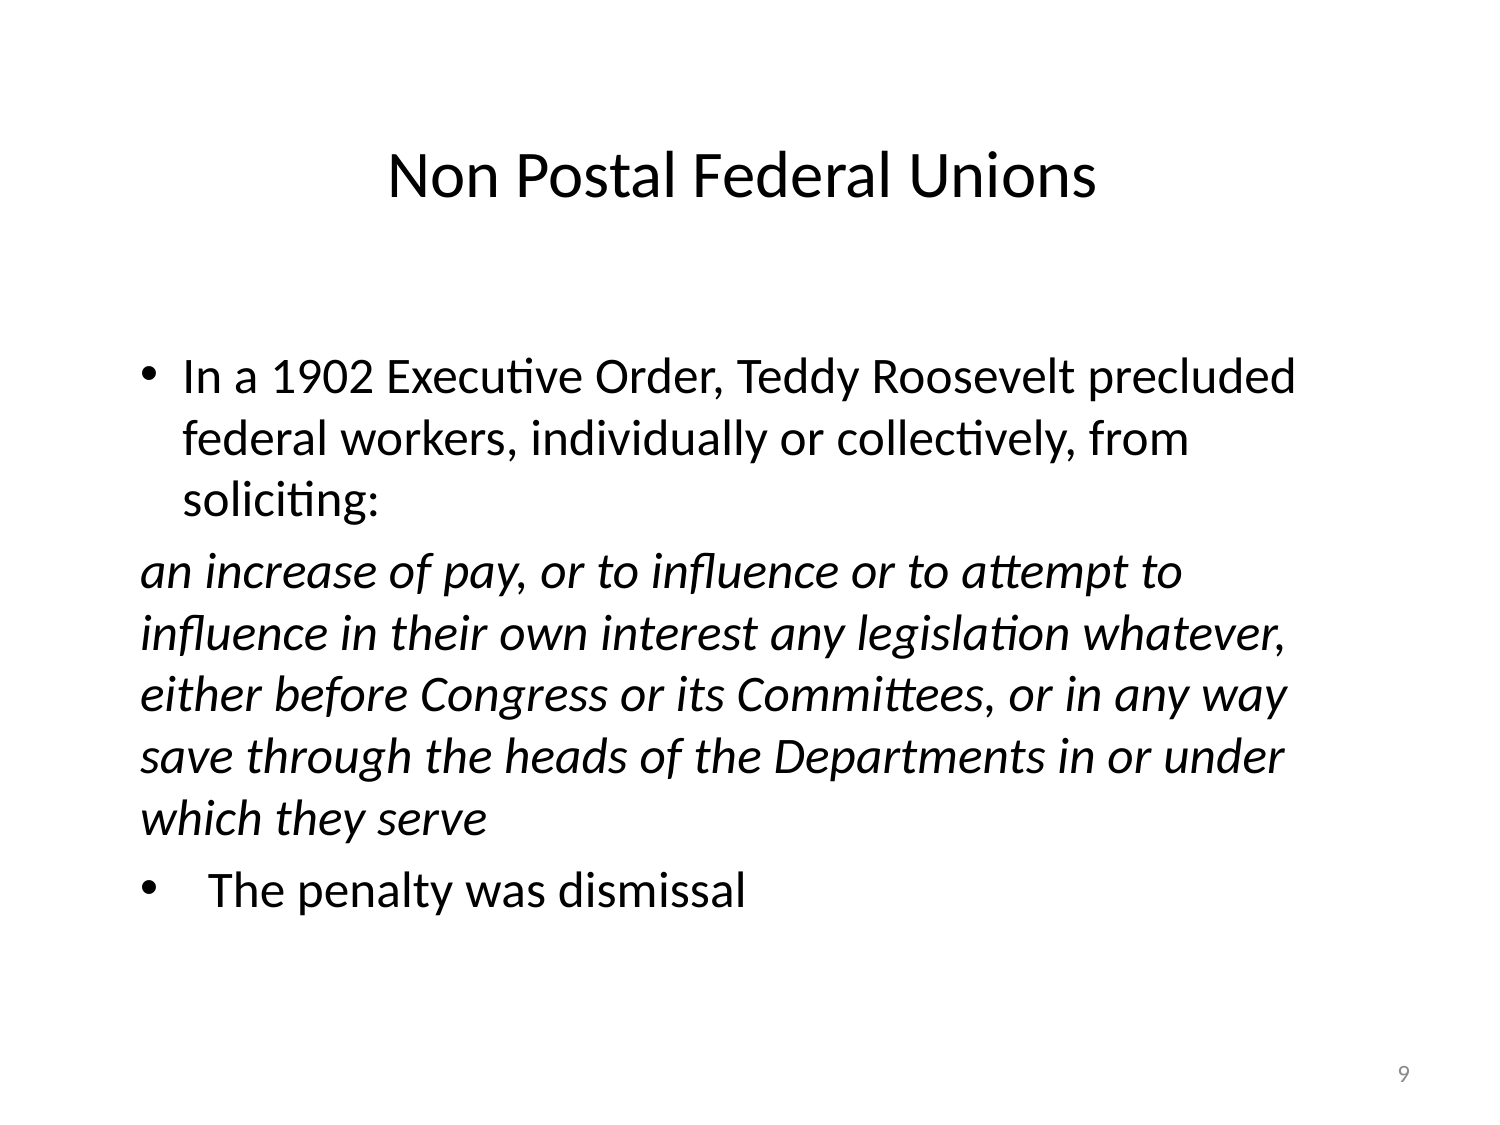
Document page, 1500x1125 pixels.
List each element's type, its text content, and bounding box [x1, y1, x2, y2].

title Non Postal Federal Unions [112, 50, 1388, 292]
slide_number 9 [1074, 1042, 1425, 1103]
subtitle In a 1902 Executive Order, Teddy Roosevelt precluded federal workers, individually or collectively, from soliciting: an increase of pay, or to influence or to attempt to influence in their own interest any legislation whatever, either before Congress or its Committees, or in any way save through the heads of the Departments in or under which they serve The penalty was dismissal [125, 262, 1388, 925]
